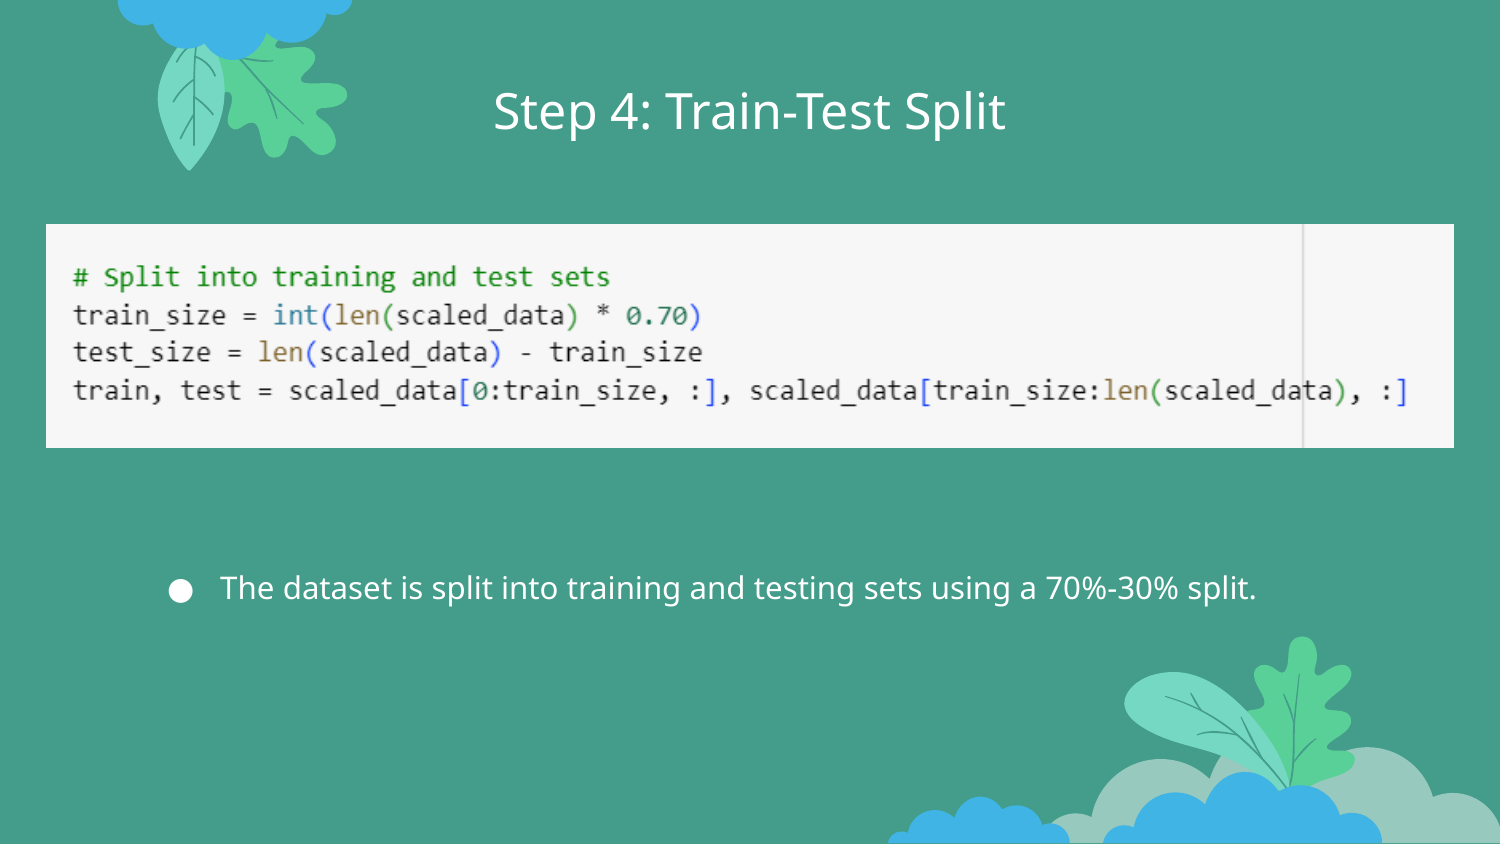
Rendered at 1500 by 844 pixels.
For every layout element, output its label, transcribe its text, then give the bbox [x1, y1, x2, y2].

title Step 4: Train-Test Split [117, 64, 1383, 159]
picture [46, 224, 1454, 448]
list The dataset is split into training and testing sets using a 70%-30% split. [130, 553, 1370, 844]
